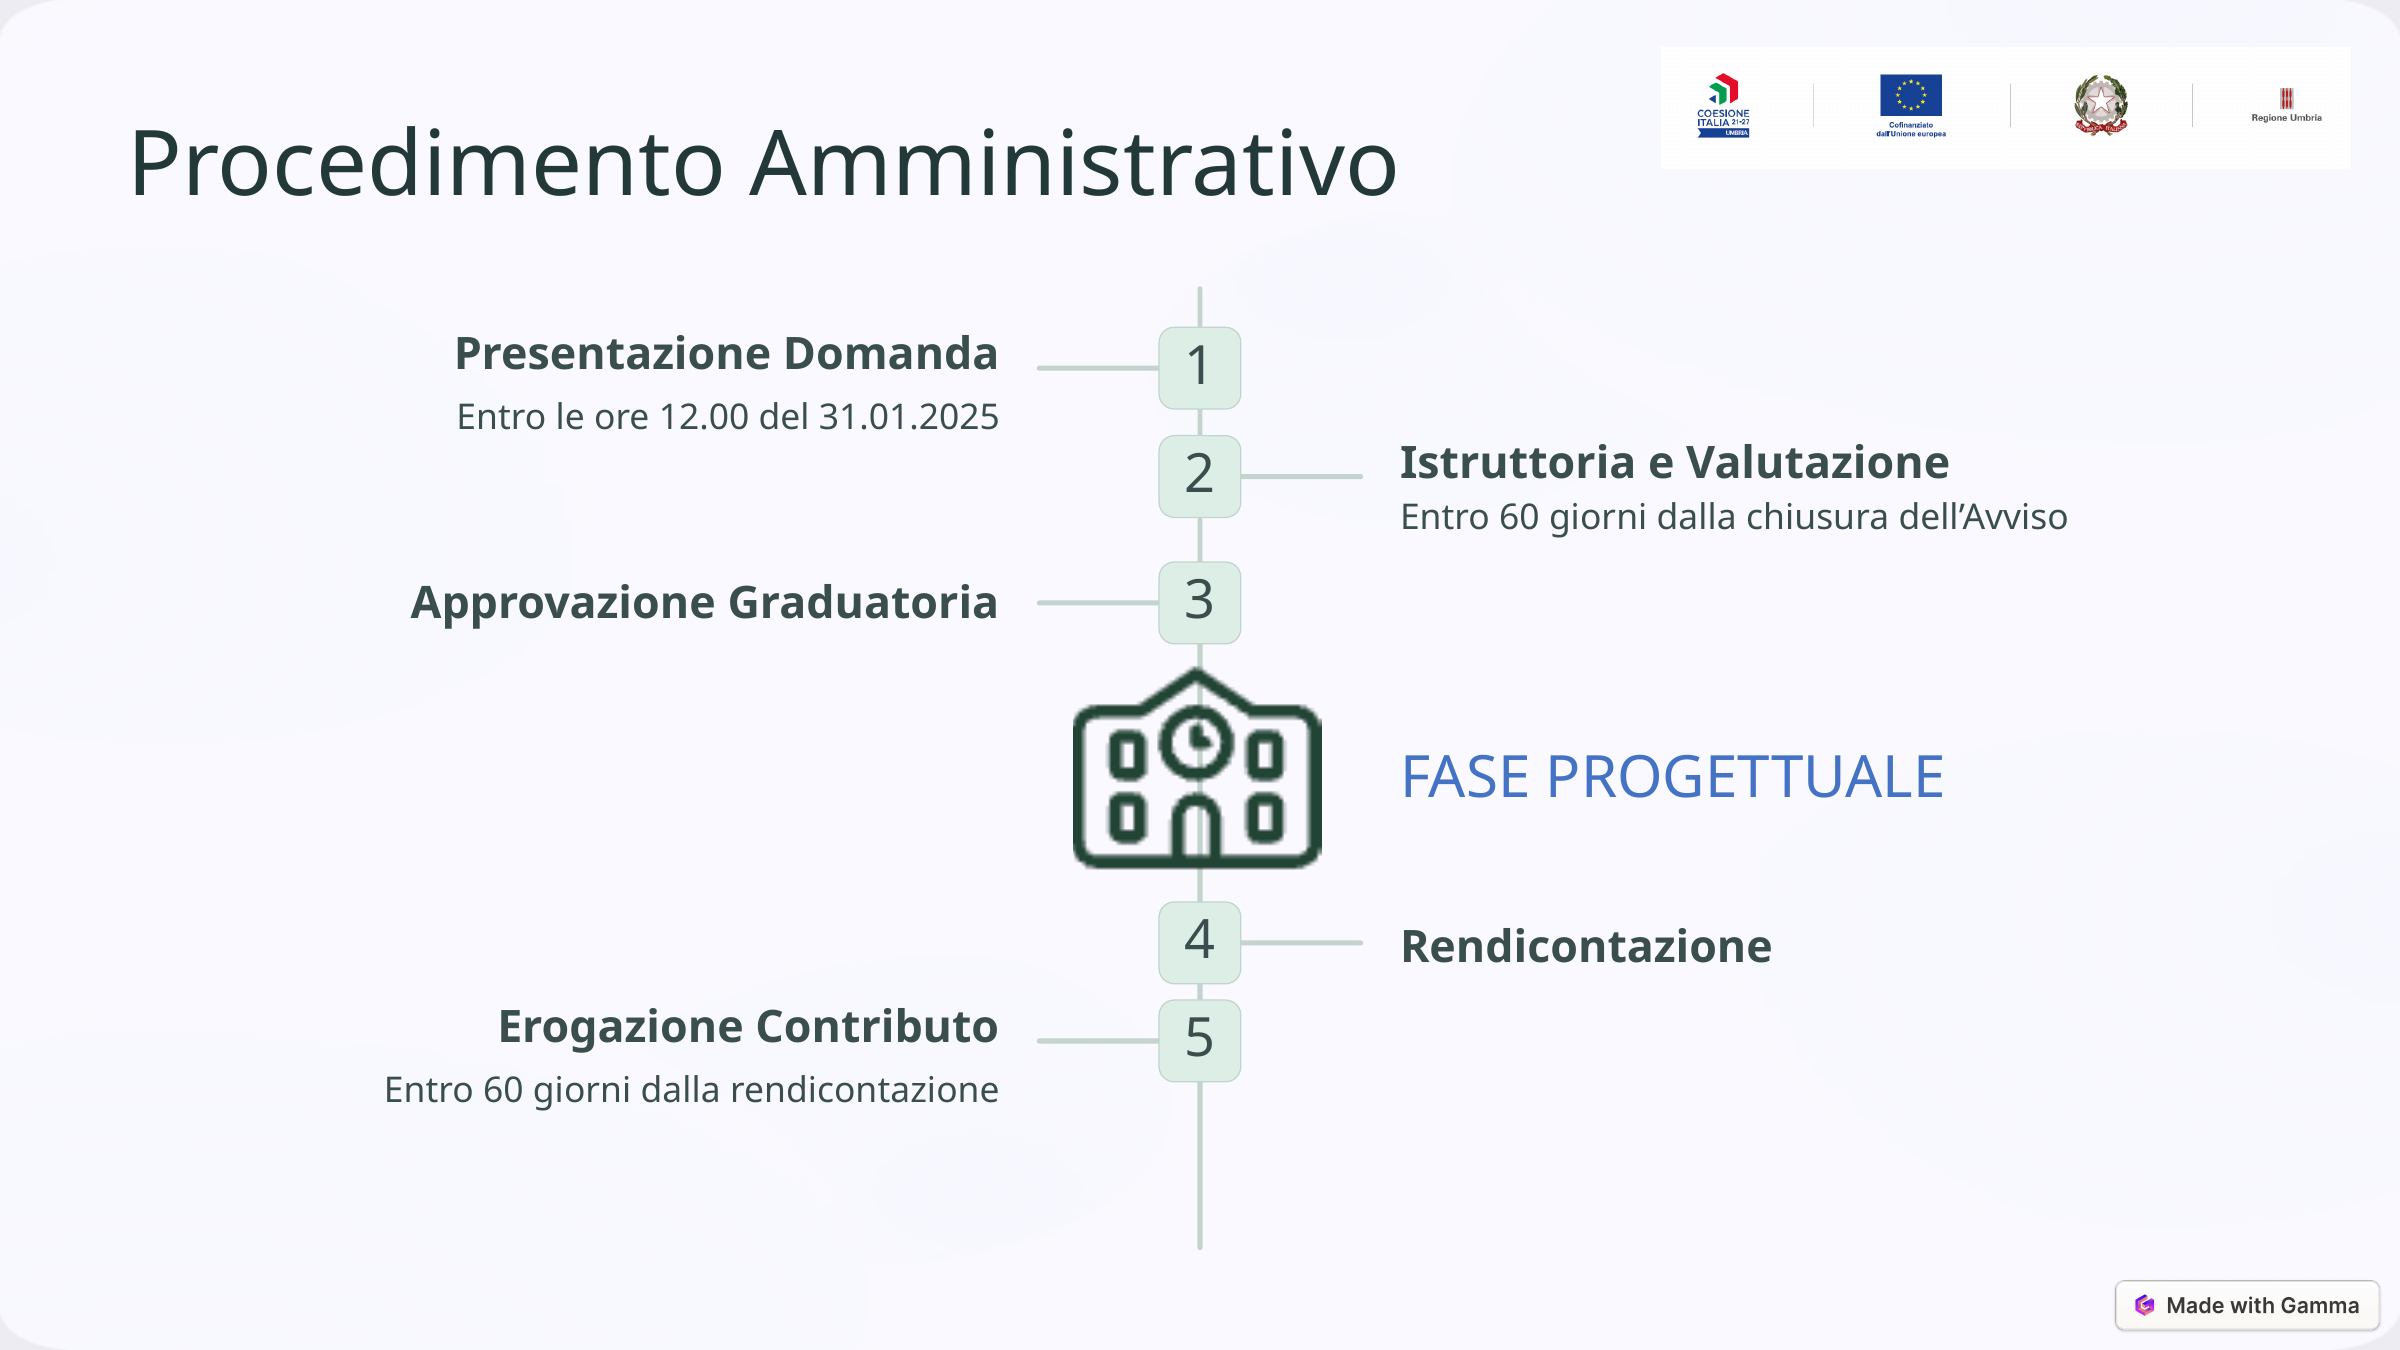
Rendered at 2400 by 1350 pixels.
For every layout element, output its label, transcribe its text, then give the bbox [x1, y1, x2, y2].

text_box [1241, 474, 1364, 480]
text_box Entro le ore 12.00 del 31.01.2025 [127, 378, 1000, 438]
picture [1661, 47, 2351, 169]
text_box 5 [1181, 1013, 1219, 1069]
text_box [1241, 940, 1364, 946]
text_box 4 [1180, 915, 1220, 971]
text_box [1197, 1082, 1203, 1251]
text_box Entro 60 giorni dalla rendicontazione [127, 1052, 1000, 1111]
text_box [1159, 999, 1241, 1082]
text_box [1036, 600, 1159, 606]
text_box Entro 60 giorni dalla chiusura dell’Avviso [1399, 479, 2273, 538]
text_box [1159, 561, 1241, 644]
text_box [1197, 984, 1203, 1000]
text_box Istruttoria e Valutazione [1400, 431, 1993, 479]
text_box 2 [1182, 449, 1217, 504]
text_box FASE PROGETTUALE [1400, 752, 1993, 810]
text_box [1197, 518, 1203, 562]
text_box [1159, 327, 1241, 410]
text_box Presentazione Domanda [375, 322, 1000, 378]
text_box [1197, 286, 1203, 327]
text_box Approvazione Graduatoria [337, 571, 1000, 629]
text_box [1197, 894, 1203, 901]
text_box [1159, 901, 1241, 984]
text_box [1036, 1038, 1159, 1044]
picture [1073, 644, 1322, 894]
text_box [1036, 365, 1159, 371]
picture [2106, 1271, 2389, 1339]
text_box Rendicontazione [1399, 915, 1855, 973]
text_box [1159, 435, 1241, 518]
text_box 1 [1189, 340, 1211, 396]
text_box 3 [1182, 575, 1218, 631]
text_box Erogazione Contributo [435, 995, 1000, 1052]
text_box [1197, 410, 1203, 435]
text_box Procedimento Amministrativo [127, 99, 1631, 214]
